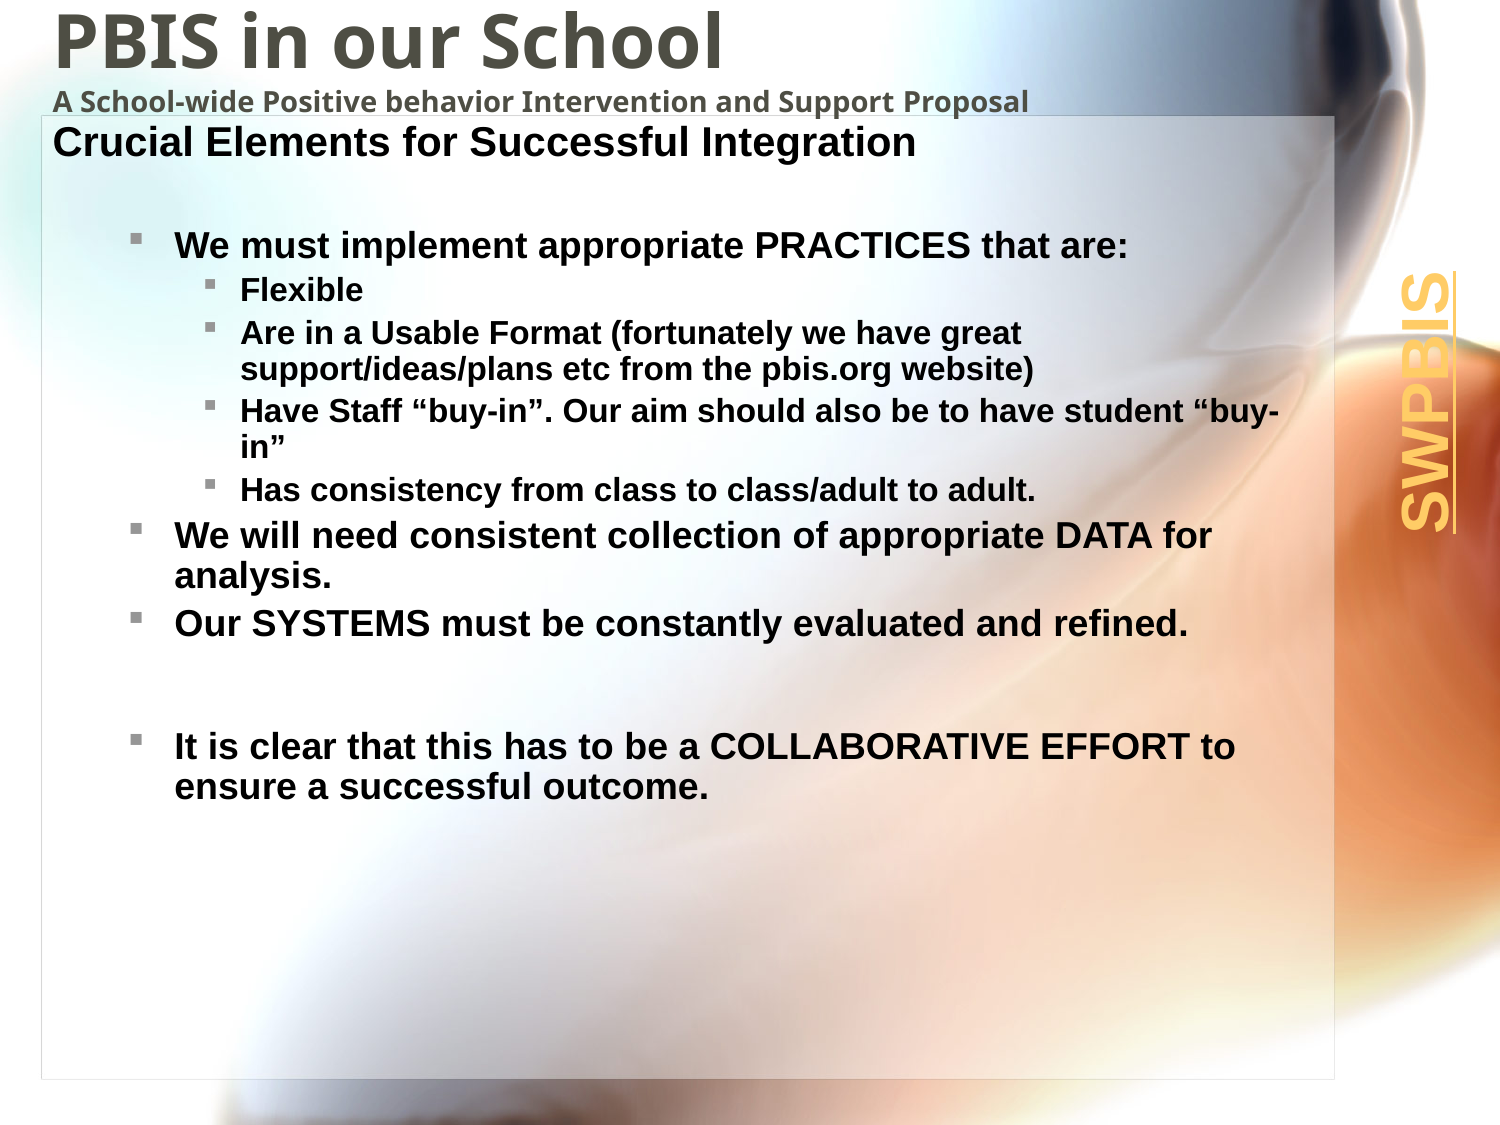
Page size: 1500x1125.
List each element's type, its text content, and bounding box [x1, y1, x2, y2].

list Crucial Elements for Successful Integration We must implement appropriate PRACTICES that are: Flexible Are in a Usable Format (fortunately we have great support/ideas/plans etc from the pbis.org website) Have Staff “buy-in”. Our aim should also be to have student “buy-in” Has consistency from class to class/adult to adult. We will need consistent collection of appropriate DATA for analysis. Our SYSTEMS must be constantly evaluated and refined. It is clear that this has to be a COLLABORATIVE EFFORT to ensure a successful outcome. [37, 112, 1325, 1075]
picture [0, 0, 1500, 1125]
text_box SWPBIS [1374, 225, 1475, 581]
title PBIS in our School A School-wide Positive behavior Intervention and Support Proposal [37, 0, 1325, 112]
